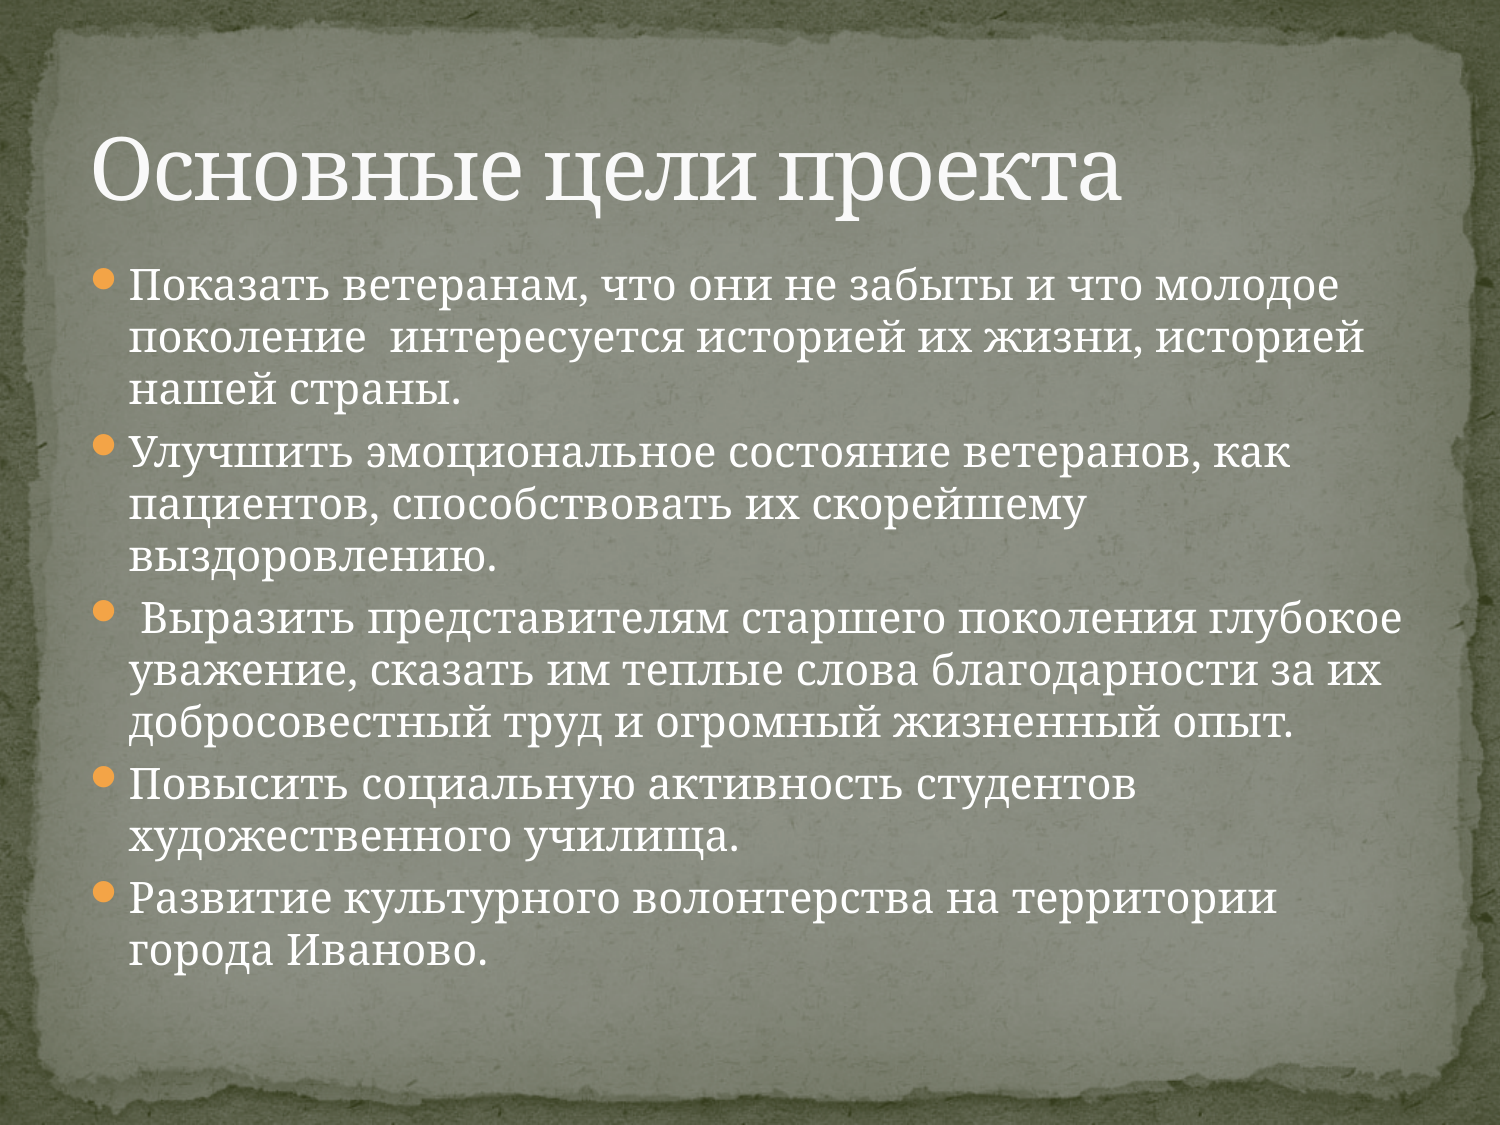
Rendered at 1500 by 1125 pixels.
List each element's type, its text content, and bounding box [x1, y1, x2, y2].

list Показать ветеранам, что они не забыты и что молодое поколение интересуется историей их жизни, историей нашей страны. Улучшить эмоциональное состояние ветеранов, как пациентов, способствовать их скорейшему выздоровлению. Выразить представителям старшего поколения глубокое уважение, сказать им теплые слова благодарности за их добросовестный труд и огромный жизненный опыт. Повысить социальную активность студентов художественного училища. Развитие культурного волонтерства на территории города Иваново. [75, 249, 1425, 1000]
title Основные цели проекта [74, 24, 1425, 225]
